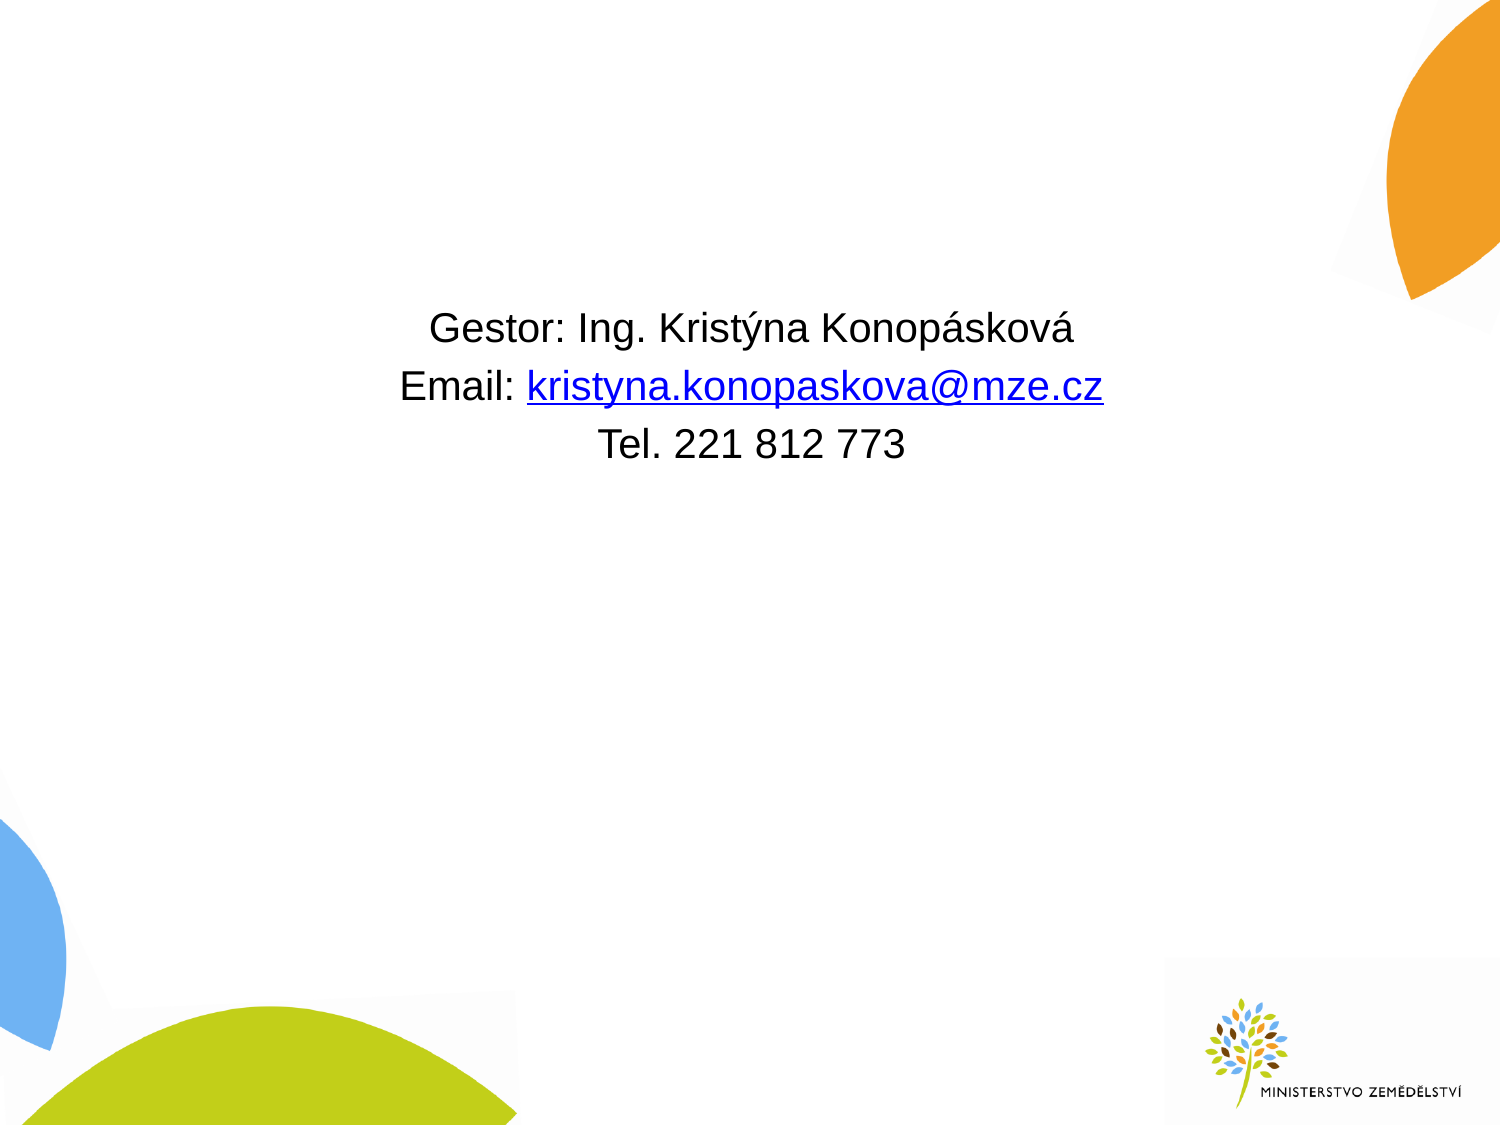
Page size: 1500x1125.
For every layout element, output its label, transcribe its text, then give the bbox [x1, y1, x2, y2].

picture [0, 0, 1500, 1125]
list Gestor: Ing. Kristýna Konopásková Email: kristyna.konopaskova@mze.cz Tel. 221 812 773 [76, 184, 1427, 787]
